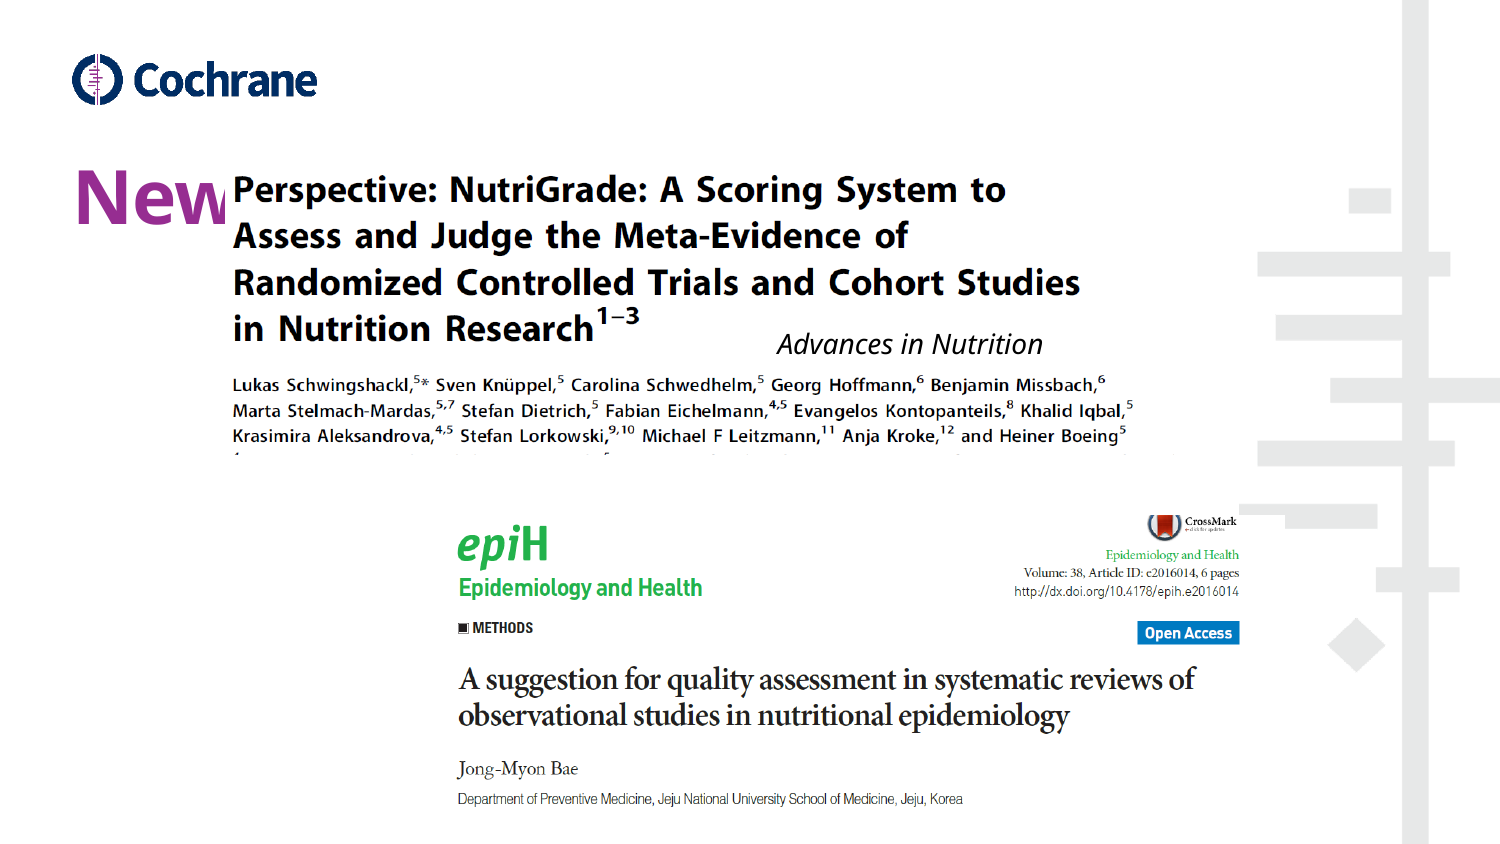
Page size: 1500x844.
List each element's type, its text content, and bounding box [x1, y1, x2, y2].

title New tools every day [72, 162, 220, 240]
picture [224, 159, 1174, 455]
picture [72, 54, 317, 105]
picture [440, 0, 1500, 844]
